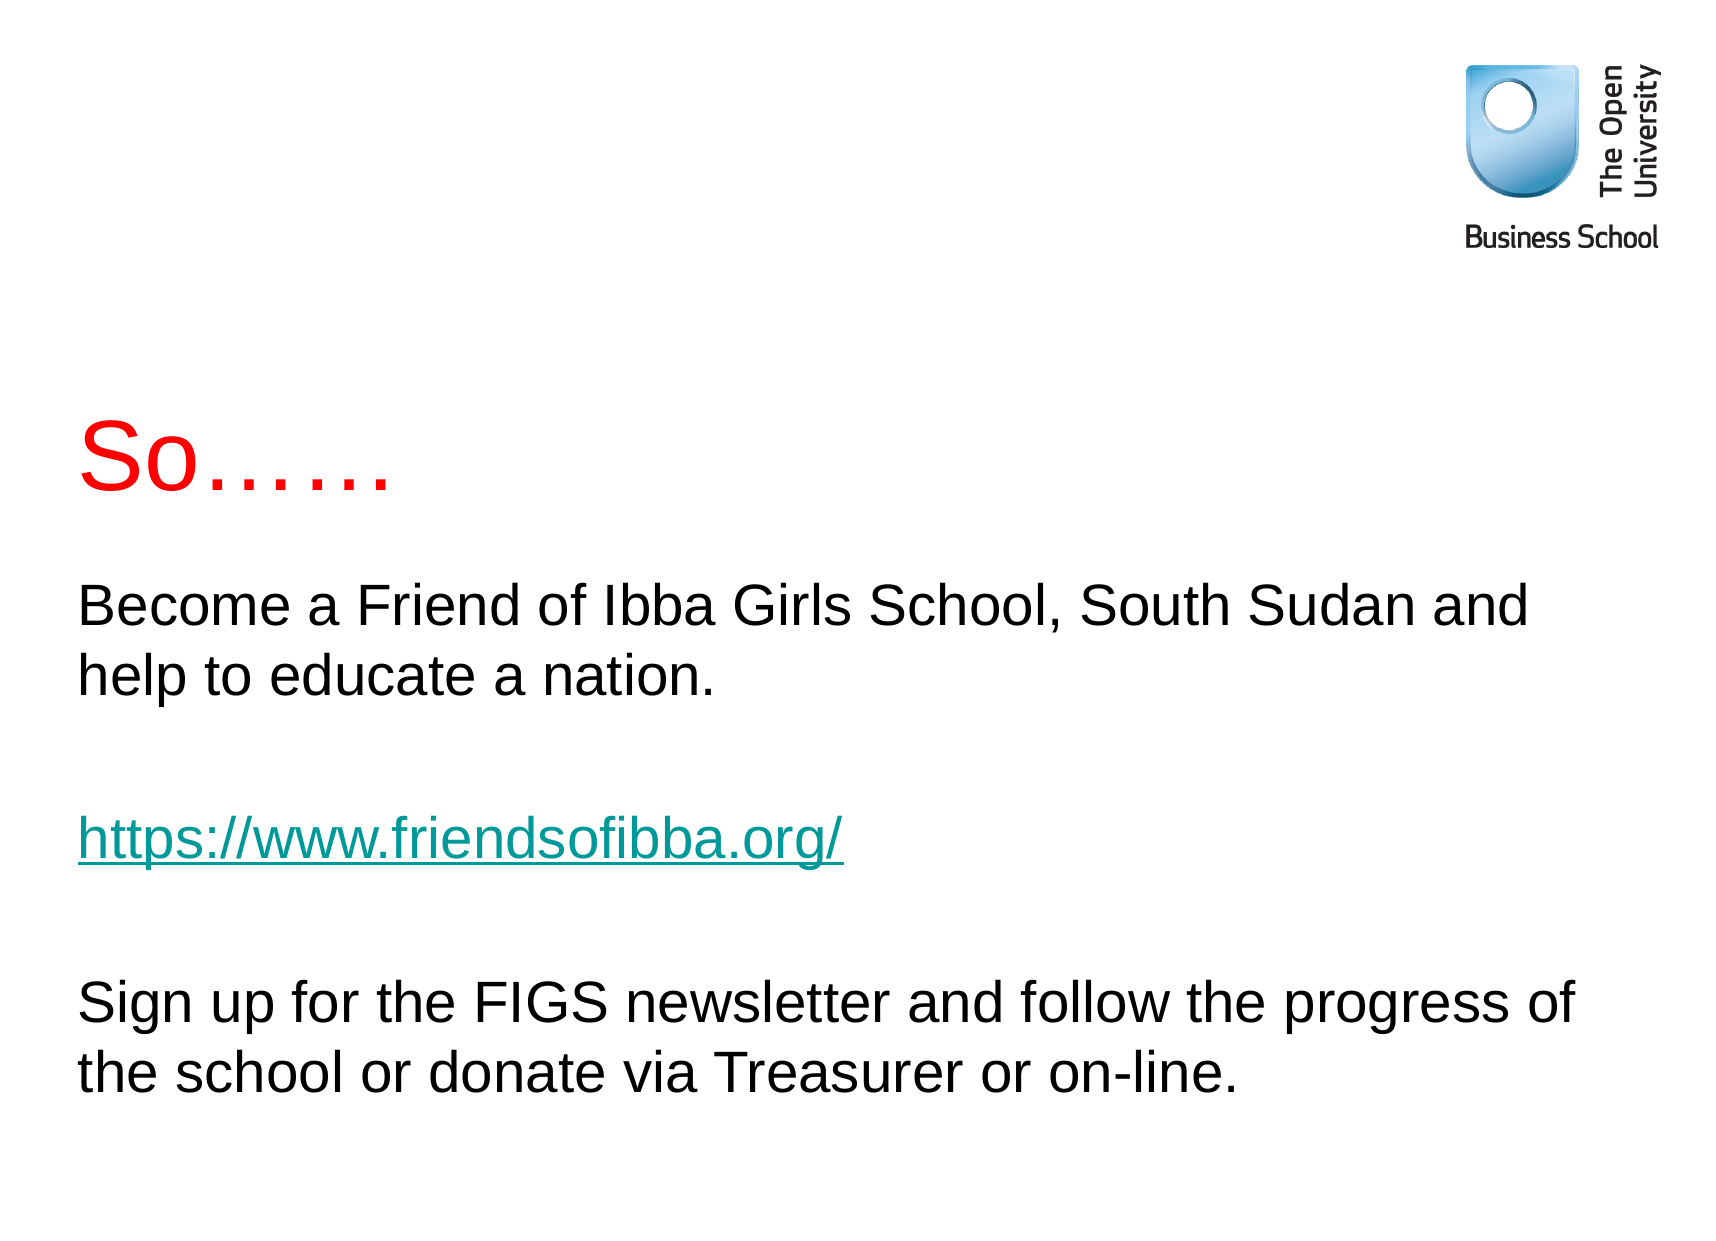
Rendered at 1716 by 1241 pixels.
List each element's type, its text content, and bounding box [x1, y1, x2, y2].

title So…… [64, 383, 1609, 517]
list Become a Friend of Ibba Girls School, South Sudan and help to educate a nation. https://www.friendsofibba.org/ Sign up for the FIGS newsletter and follow the progress of the school or donate via Treasurer or on-line. [64, 560, 1609, 1126]
picture [1466, 64, 1661, 248]
